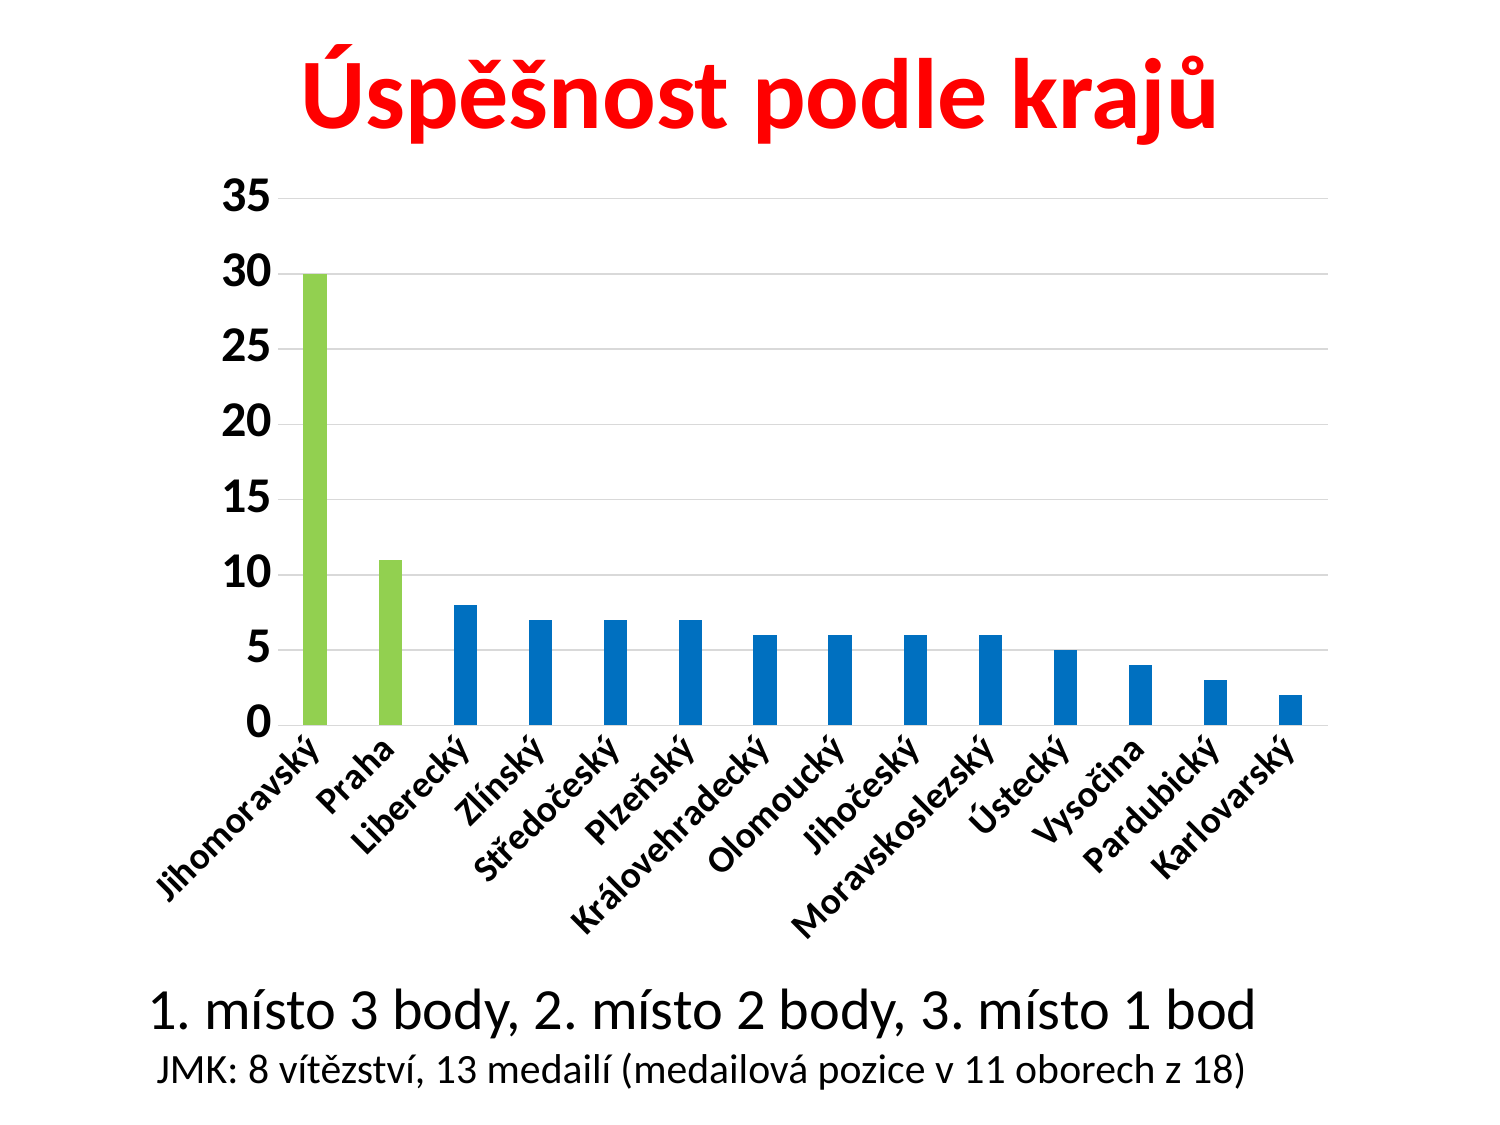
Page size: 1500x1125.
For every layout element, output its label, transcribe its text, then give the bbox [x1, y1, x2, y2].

chart [124, 157, 1353, 964]
text_box Úspěšnost podle krajů [285, 21, 1236, 156]
text_box 1. místo 3 body, 2. místo 2 body, 3. místo 1 bod JMK: 8 vítězství, 13 medailí (medailová pozice v 11 oborech z 18) [132, 964, 1274, 1099]
